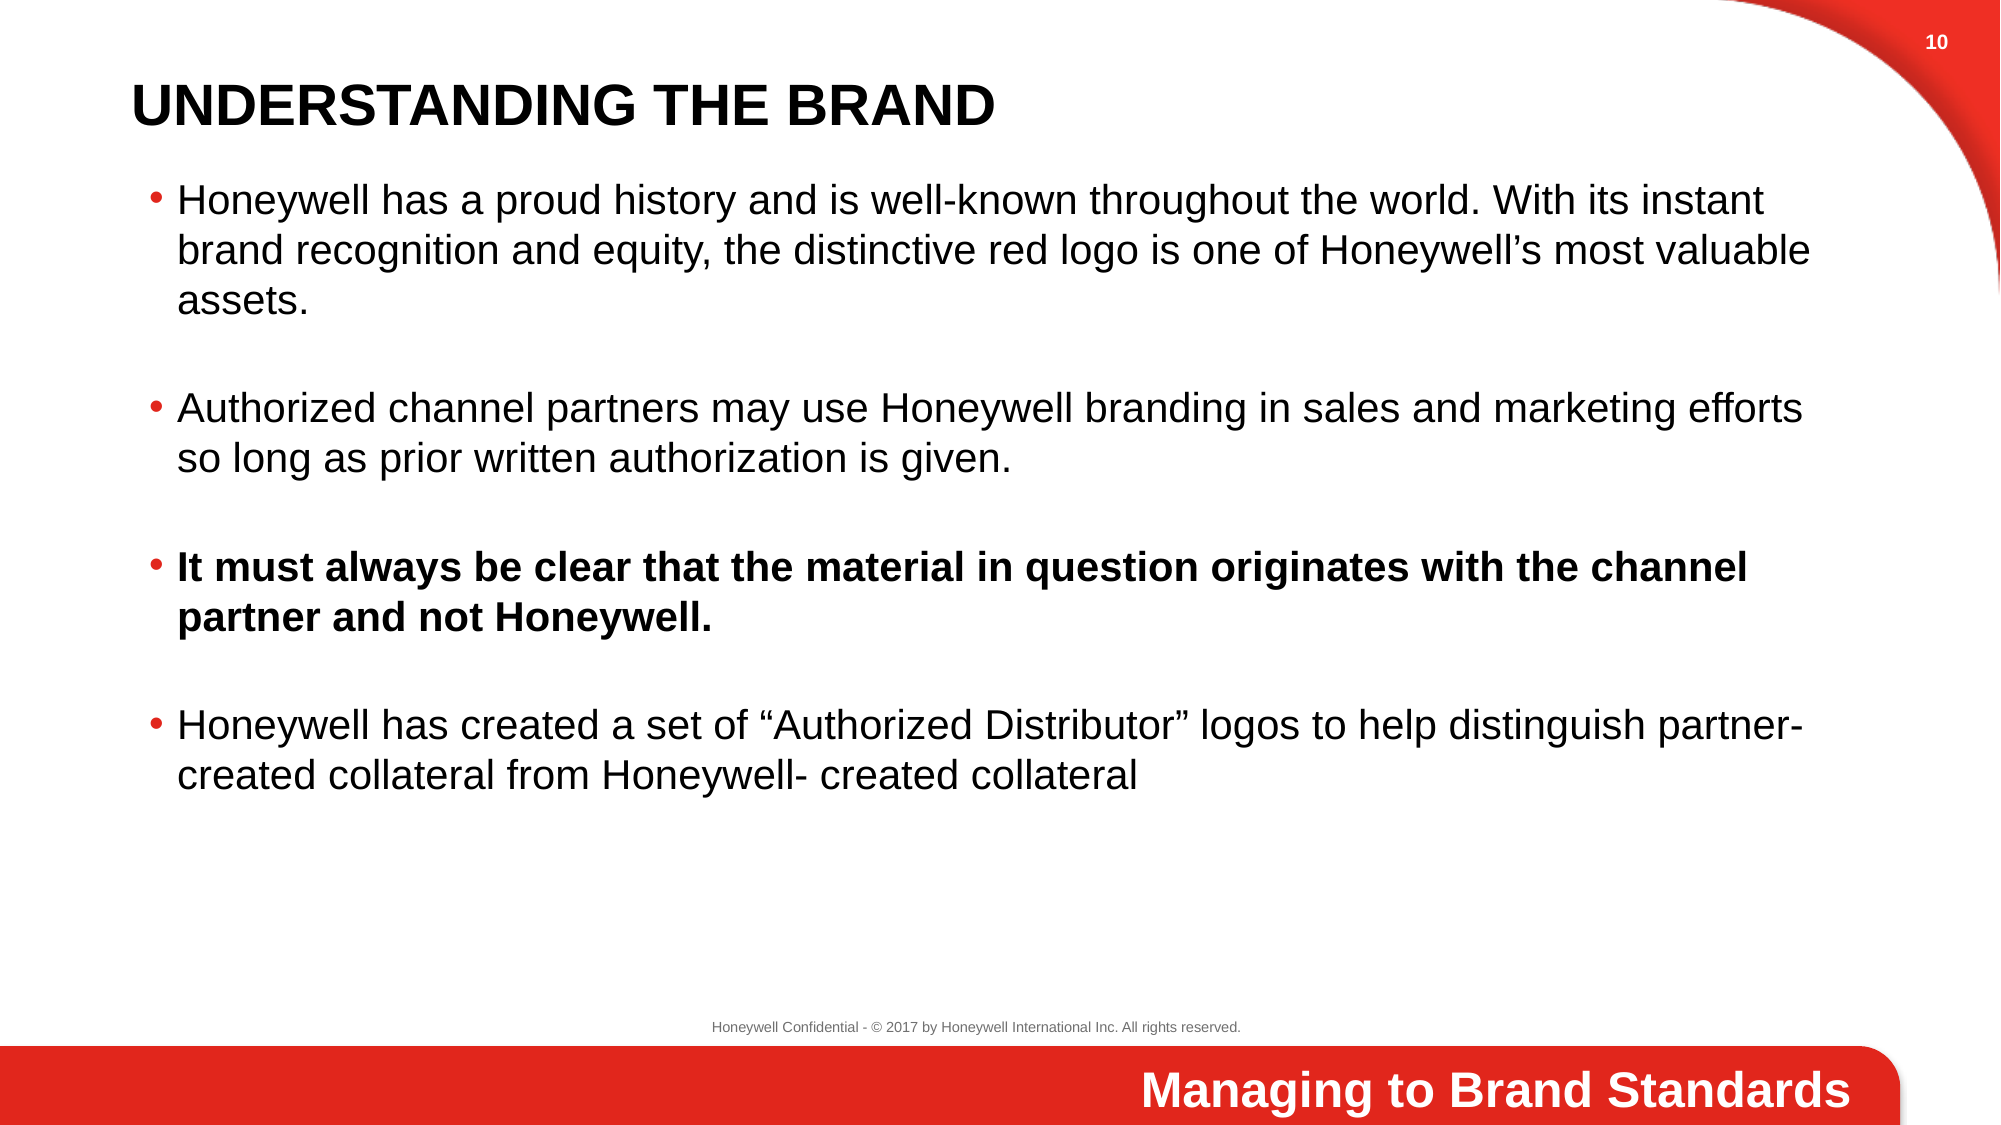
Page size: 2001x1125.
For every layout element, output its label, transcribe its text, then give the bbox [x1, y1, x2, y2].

slide_number 9 [1910, 0, 2000, 83]
picture [1703, 0, 2000, 297]
title UNDERSTANDING THE BRAND [116, 59, 1838, 144]
list Honeywell has a proud history and is well-known throughout the world. With its instant brand recognition and equity, the distinctive red logo is one of Honeywell’s most valuable assets. Authorized channel partners may use Honeywell branding in sales and marketing efforts so long as prior written authorization is given. It must always be clear that the material in question originates with the channel partner and not Honeywell. Honeywell has created a set of “Authorized Distributor” logos to help distinguish partner-created collateral from Honeywell- created collateral [117, 164, 1841, 994]
list Managing to Brand Standards [51, 1050, 1867, 1125]
